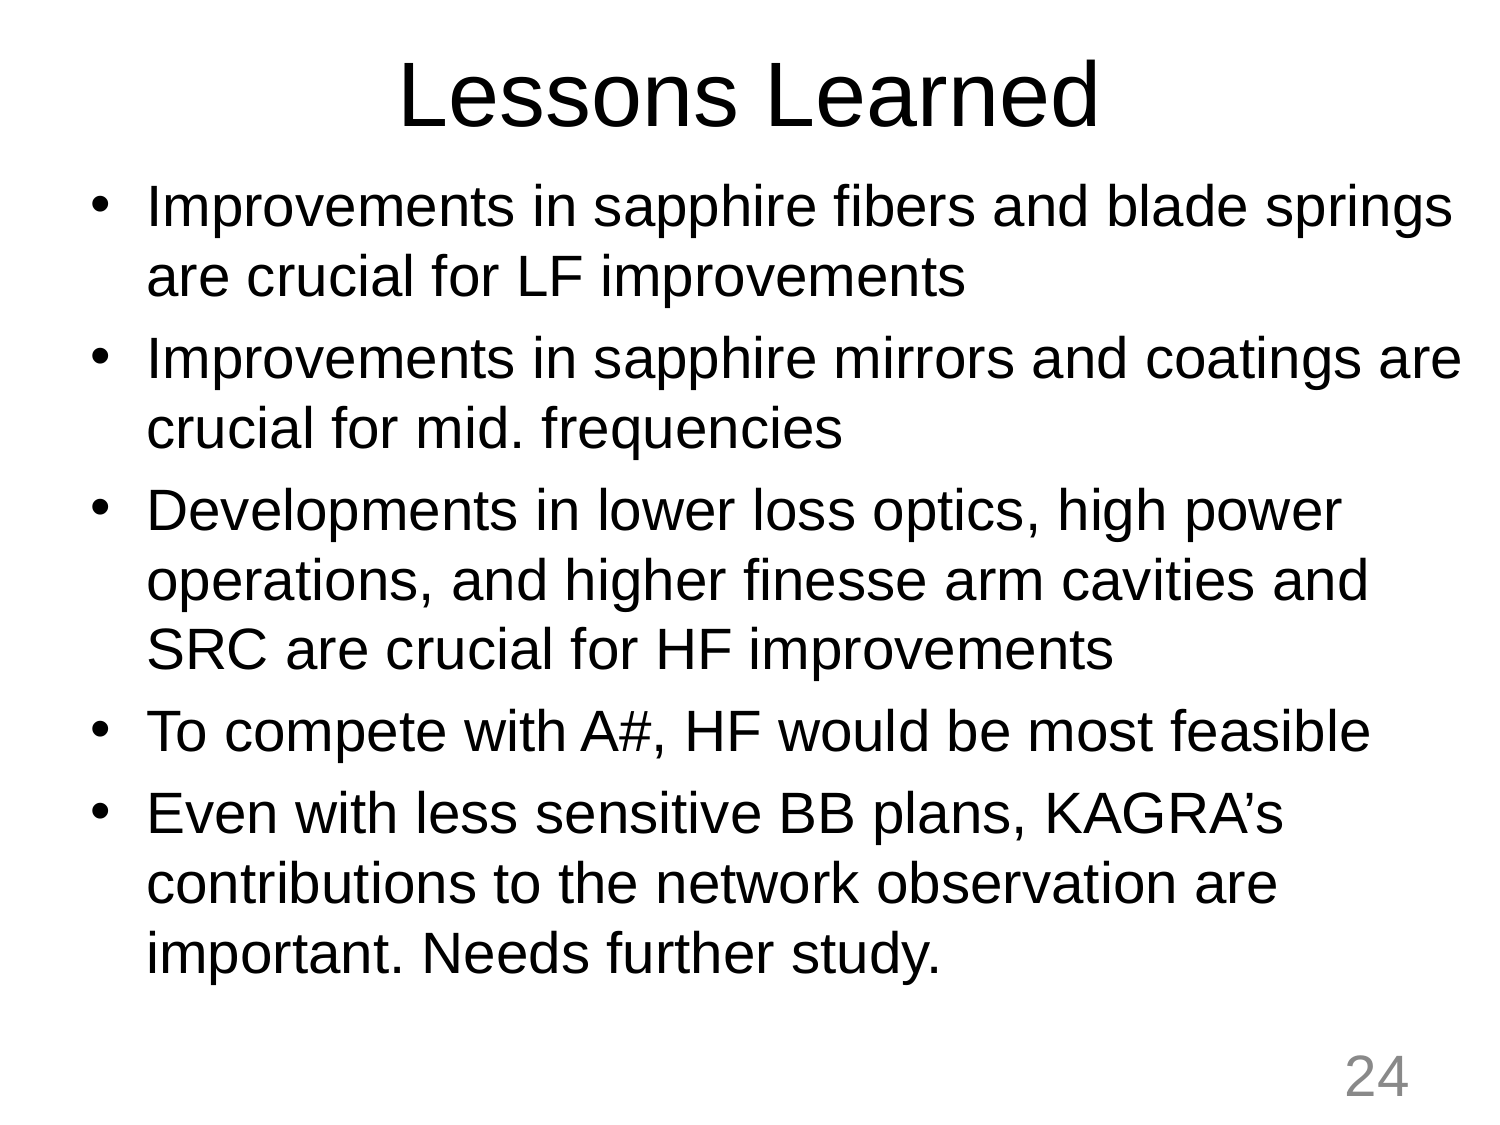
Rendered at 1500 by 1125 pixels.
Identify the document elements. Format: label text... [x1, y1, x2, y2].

slide_number 24 [1074, 1042, 1425, 1103]
list Improvements in sapphire fibers and blade springs are crucial for LF improvements Improvements in sapphire mirrors and coatings are crucial for mid. frequencies Developments in lower loss optics, high power operations, and higher finesse arm cavities and SRC are crucial for HF improvements To compete with A#, HF would be most feasible Even with less sensitive BB plans, KAGRA’s contributions to the network observation are important. Needs further study. [75, 160, 1500, 551]
title Lessons Learned [0, 0, 1500, 184]
